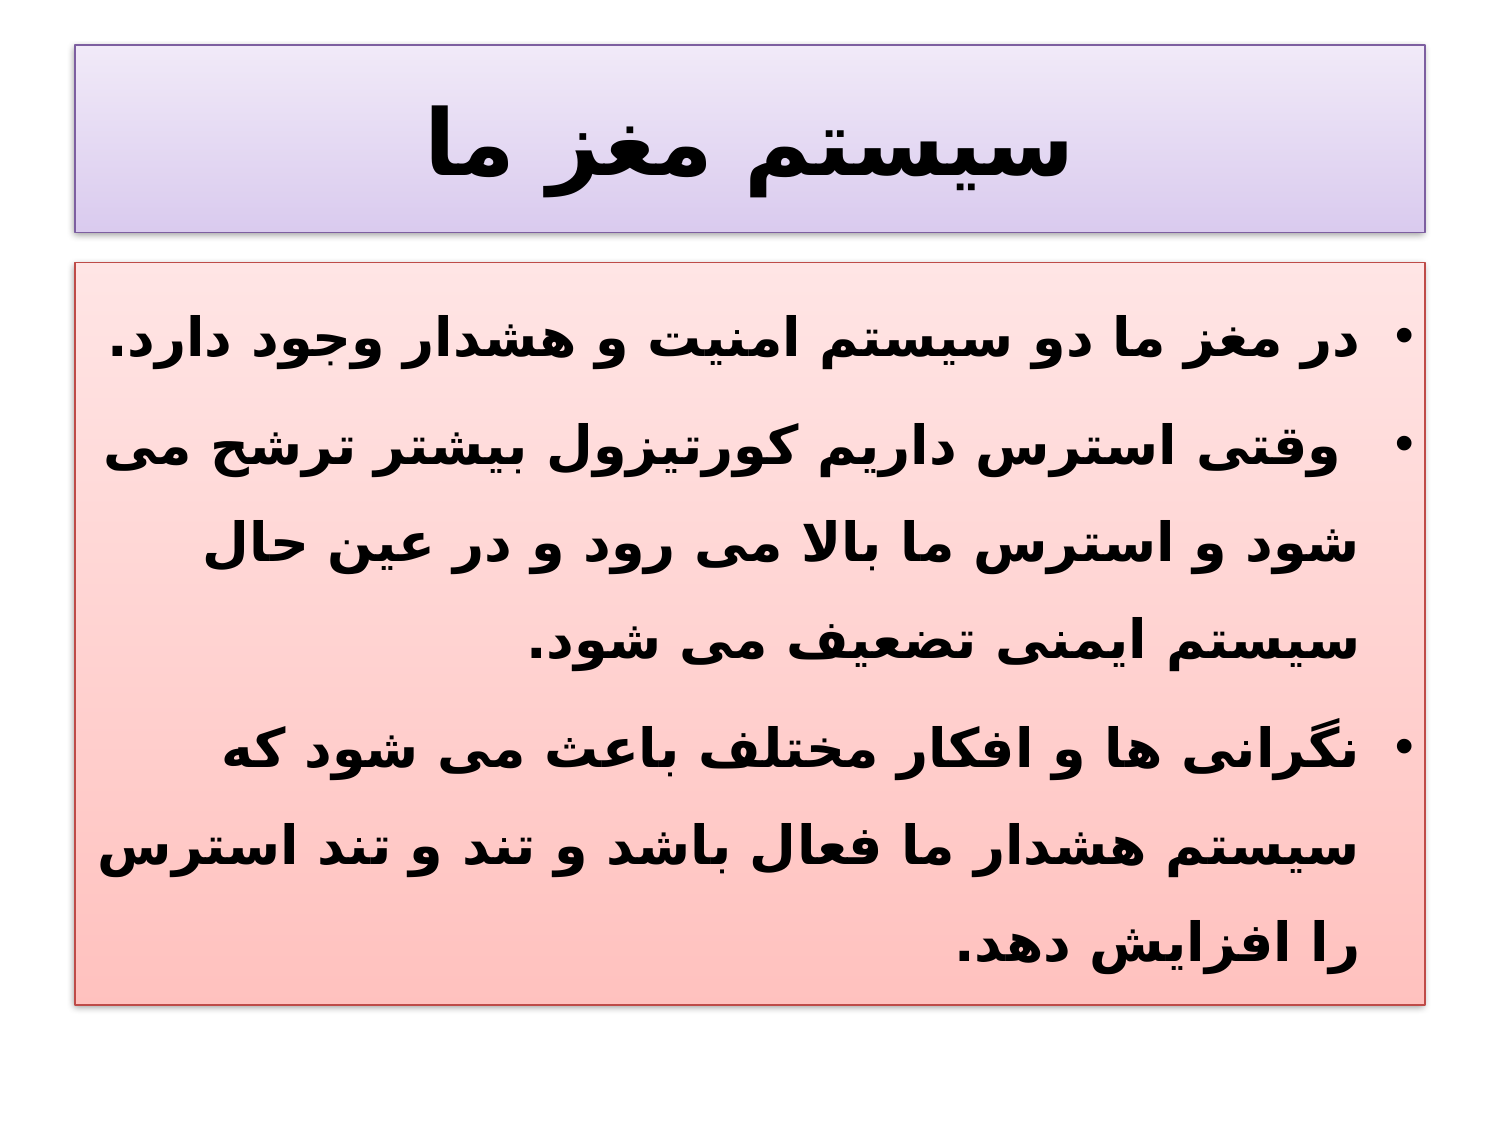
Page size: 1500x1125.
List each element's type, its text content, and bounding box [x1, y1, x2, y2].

title سیستم مغز ما [74, 44, 1426, 233]
list در مغز ما دو سیستم امنیت و هشدار وجود دارد. وقتی استرس داریم کورتیزول بیشتر ترشح می شود و استرس ما بالا می رود و در عین حال سیستم ایمنی تضعیف می شود. نگرانی ها و افکار مختلف باعث می شود که سیستم هشدار ما فعال باشد و تند و تند استرس را افزایش دهد. [74, 262, 1426, 1006]
